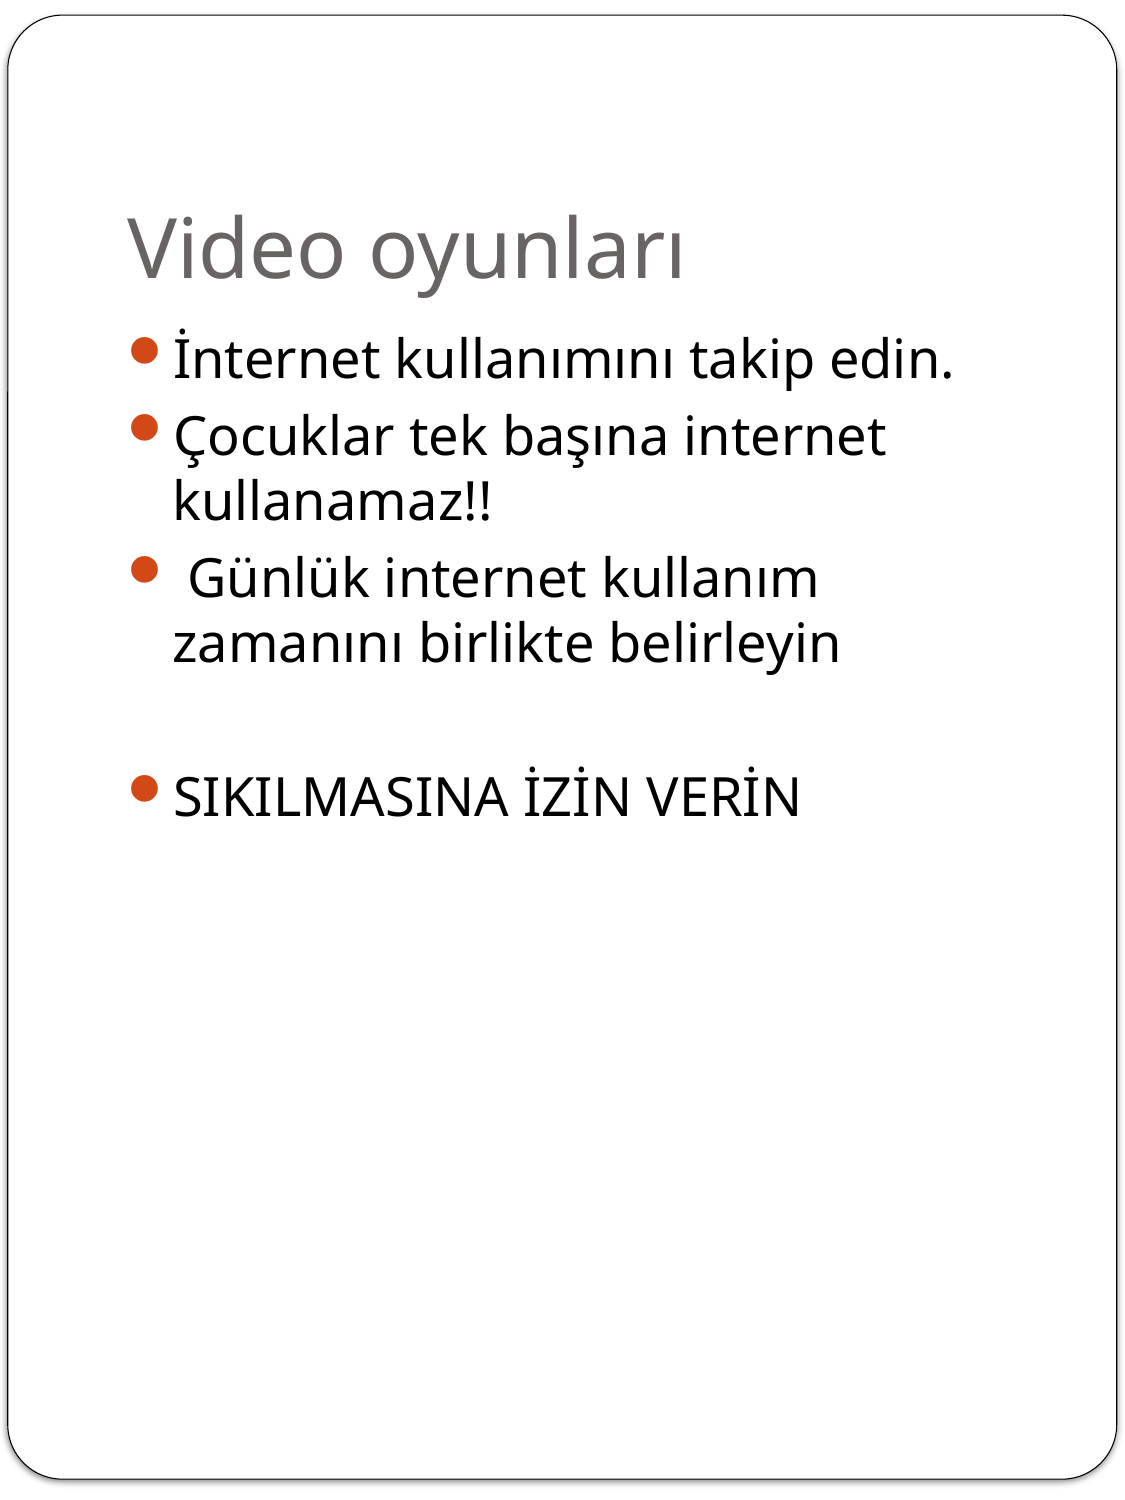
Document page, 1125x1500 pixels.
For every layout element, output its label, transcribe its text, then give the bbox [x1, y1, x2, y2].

title Video oyunları [112, 60, 1069, 310]
list İnternet kullanımını takip edin. Çocuklar tek başına internet kullanamaz!! Günlük internet kullanım zamanını birlikte belirleyin SIKILMASINA İZİN VERİN [112, 316, 1069, 1317]
